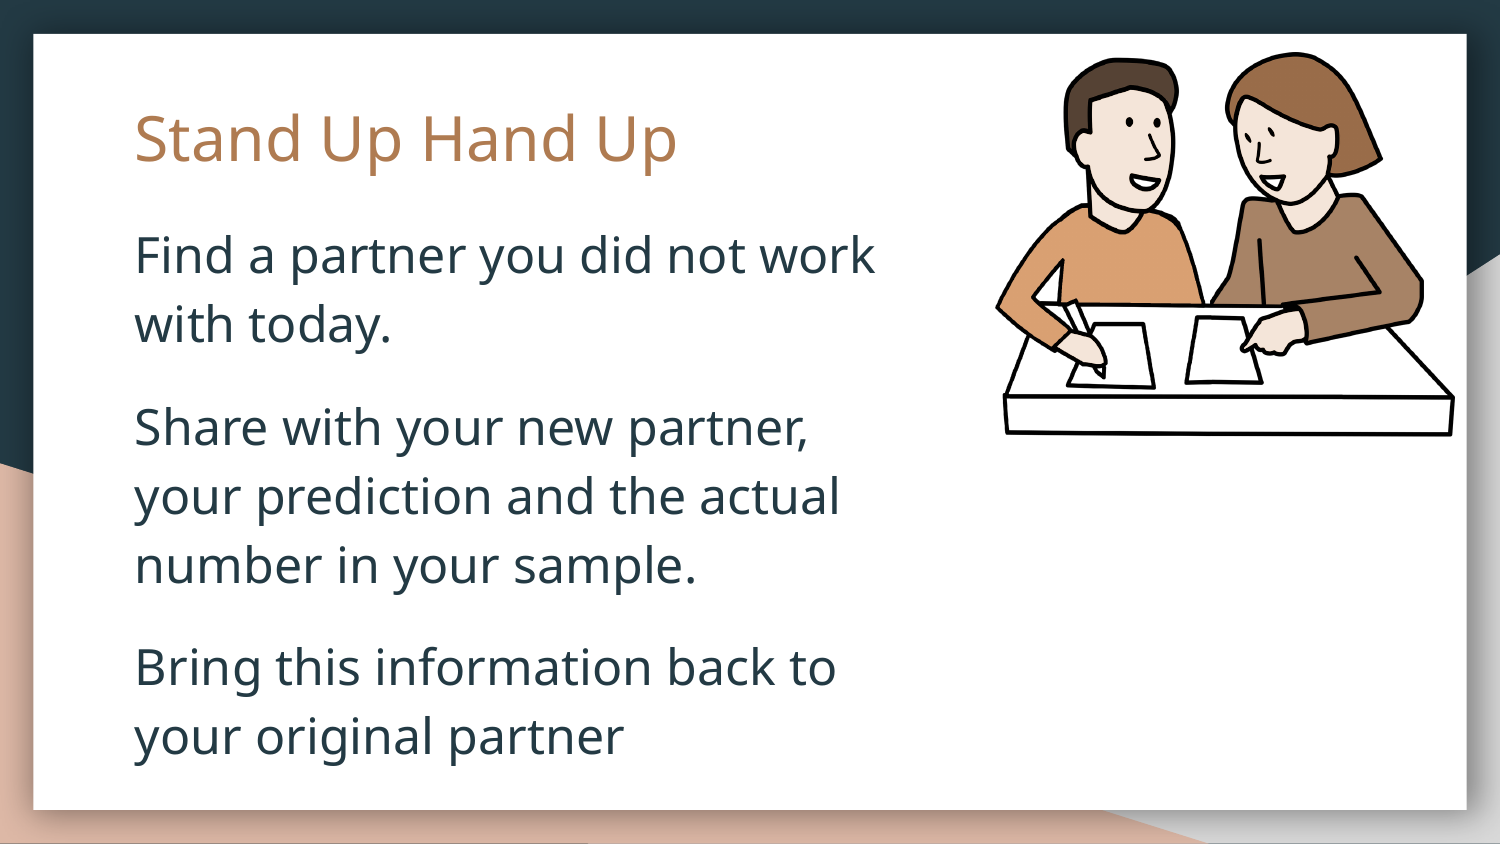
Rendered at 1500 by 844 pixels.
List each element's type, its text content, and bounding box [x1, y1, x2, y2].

list Find a partner you did not work with today. Share with your new partner, your prediction and the actual number in your sample. Bring this information back to your original partner [119, 200, 901, 773]
title Stand Up Hand Up [119, 83, 987, 201]
picture [992, 52, 1455, 440]
